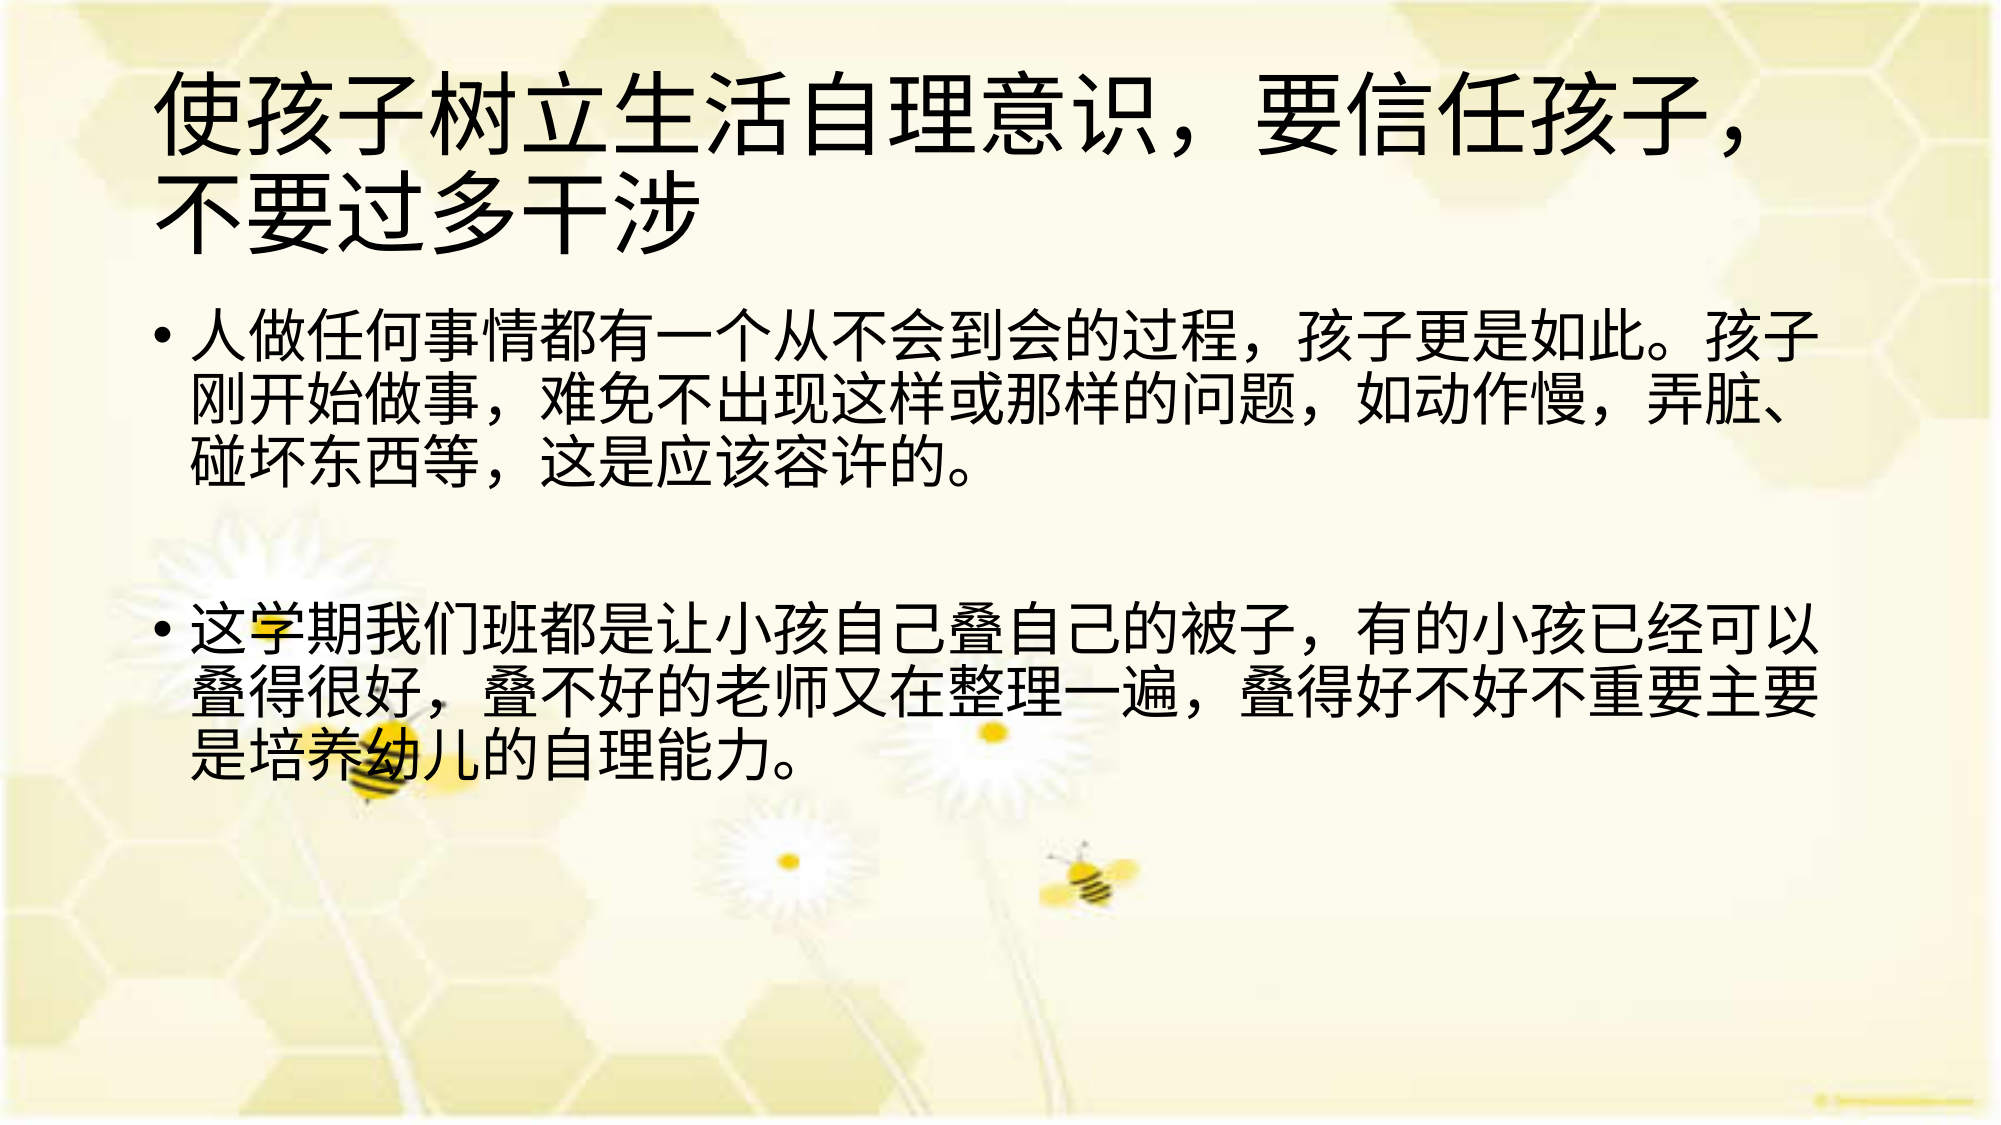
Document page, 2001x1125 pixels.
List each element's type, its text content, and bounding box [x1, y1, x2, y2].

picture [0, 0, 2001, 1125]
title 使孩子树立生活自理意识，要信任孩子，不要过多干涉 [137, 59, 1863, 278]
list 人做任何事情都有一个从不会到会的过程，孩子更是如此。孩子刚开始做事，难免不出现这样或那样的问题，如动作慢，弄脏、碰坏东西等，这是应该容许的。 这学期我们班都是让小孩自己叠自己的被子，有的小孩已经可以叠得很好，叠不好的老师又在整理一遍，叠得好不好不重要主要是培养幼儿的自理能力。 [137, 299, 1863, 1014]
